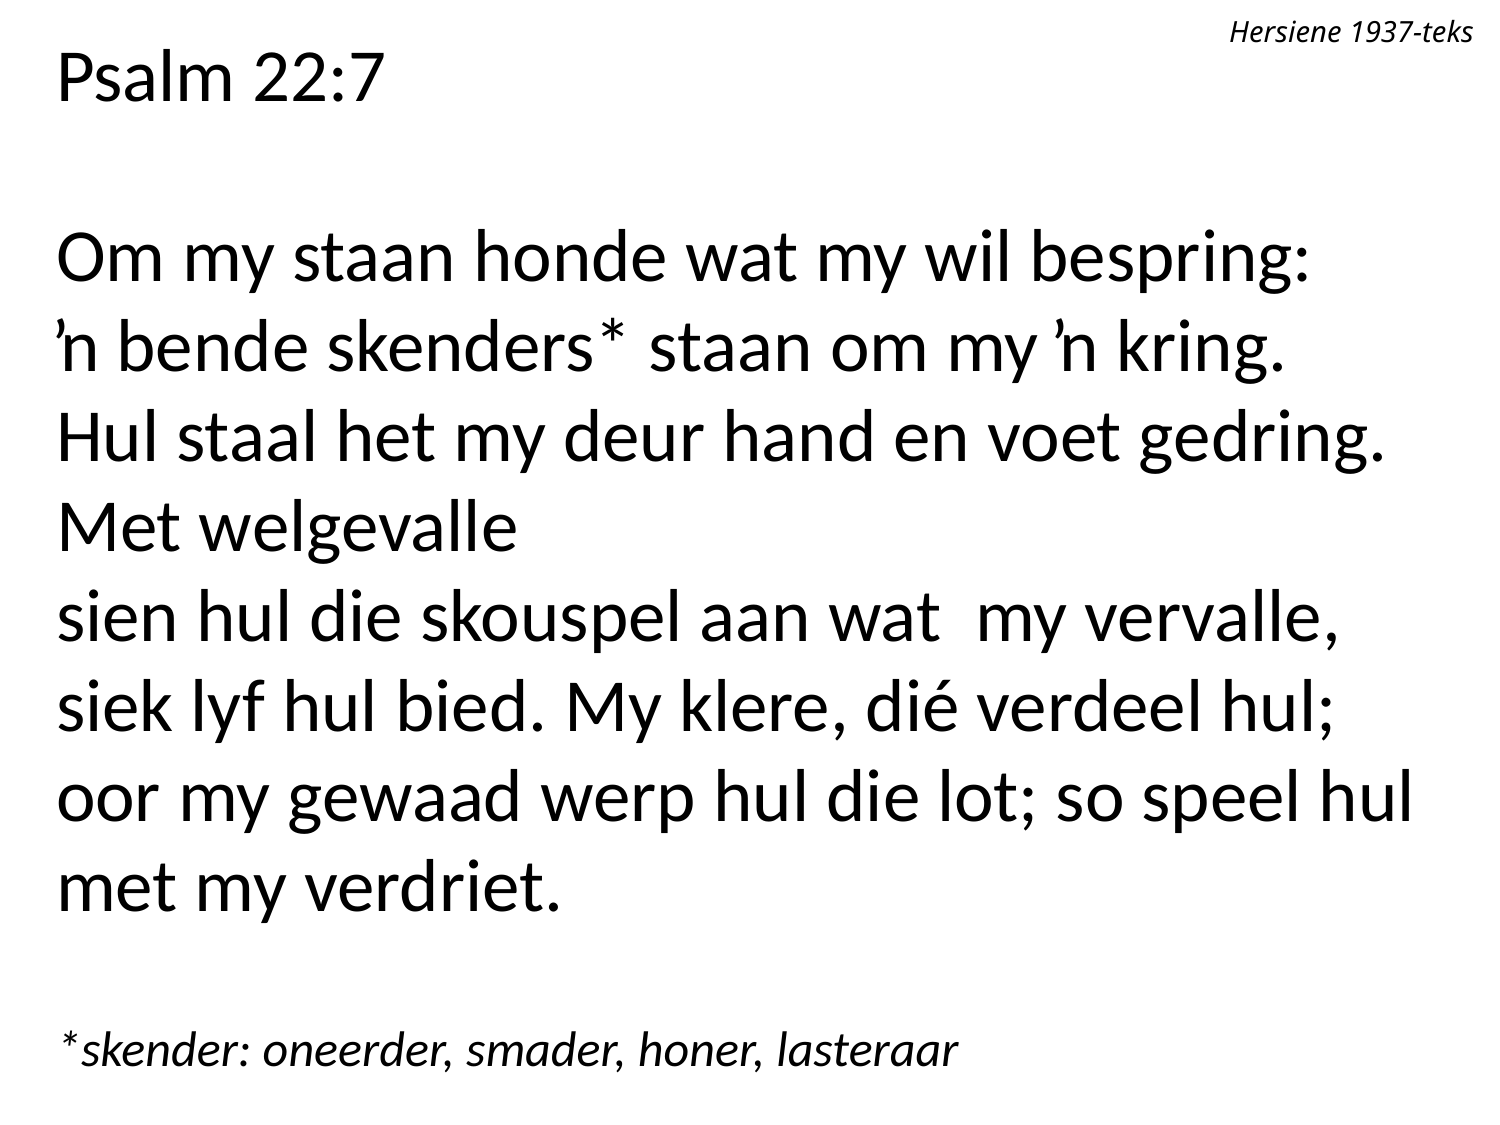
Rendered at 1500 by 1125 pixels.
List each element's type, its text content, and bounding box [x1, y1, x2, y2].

text_box Psalm 22:7 Om my staan honde wat my wil bespring: ŉ bende skenders* staan om my ŉ kring. Hul staal het my deur hand en voet gedring. Met welgevalle sien hul die skouspel aan wat my vervalle, siek lyf hul bied. My klere, dié verdeel hul; oor my gewaad werp hul die lot; so speel hul met my verdriet. *skender: oneerder, smader, honer, lasteraar [41, 19, 1459, 1084]
text_box Hersiene 1937-teks [1214, 5, 1489, 56]
